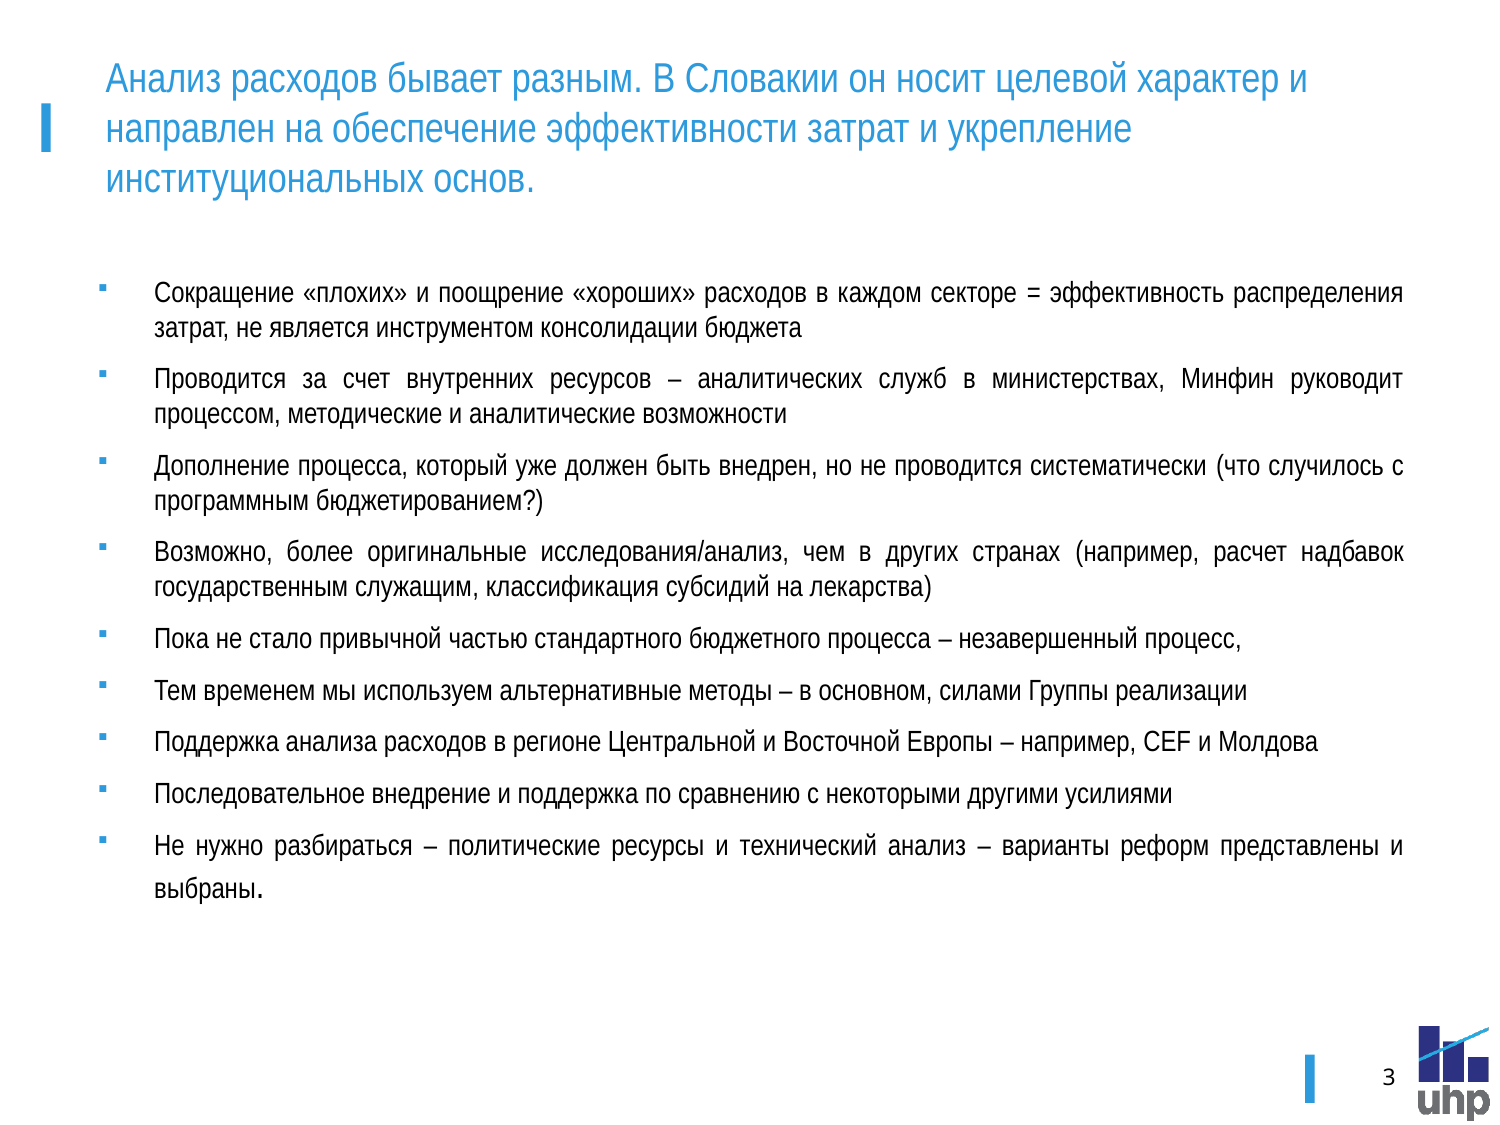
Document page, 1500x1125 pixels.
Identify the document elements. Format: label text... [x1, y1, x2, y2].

picture [1413, 1022, 1493, 1125]
title Анализ расходов бывает разным. В Словакии он носит целевой характер и направлен на обеспечение эффективности затрат и укрепление институциональных основ. [90, 62, 1432, 189]
list Сокращение «плохих» и поощрение «хороших» расходов в каждом секторе = эффективность распределения затрат, не является инструментом консолидации бюджета Проводится за счет внутренних ресурсов – аналитических служб в министерствах, Минфин руководит процессом, методические и аналитические возможности Дополнение процесса, который уже должен быть внедрен, но не проводится систематически (что случилось с программным бюджетированием?) Возможно, более оригинальные исследования/анализ, чем в других странах (например, расчет надбавок государственным служащим, классификация субсидий на лекарства) Пока не стало привычной частью стандартного бюджетного процесса – незавершенный процесс, Тем временем мы используем альтернативные методы – в основном, силами Группы реализации Поддержка анализа расходов в регионе Центральной и Восточной Европы – например, CEF и Молдова Последовательное внедрение и поддержка по сравнению с некоторыми другими усилиями Не нужно разбираться – политические ресурсы и технический анализ – варианты реформ представлены и выбраны. [82, 255, 1420, 1052]
slide_number 3 [1333, 1055, 1411, 1122]
